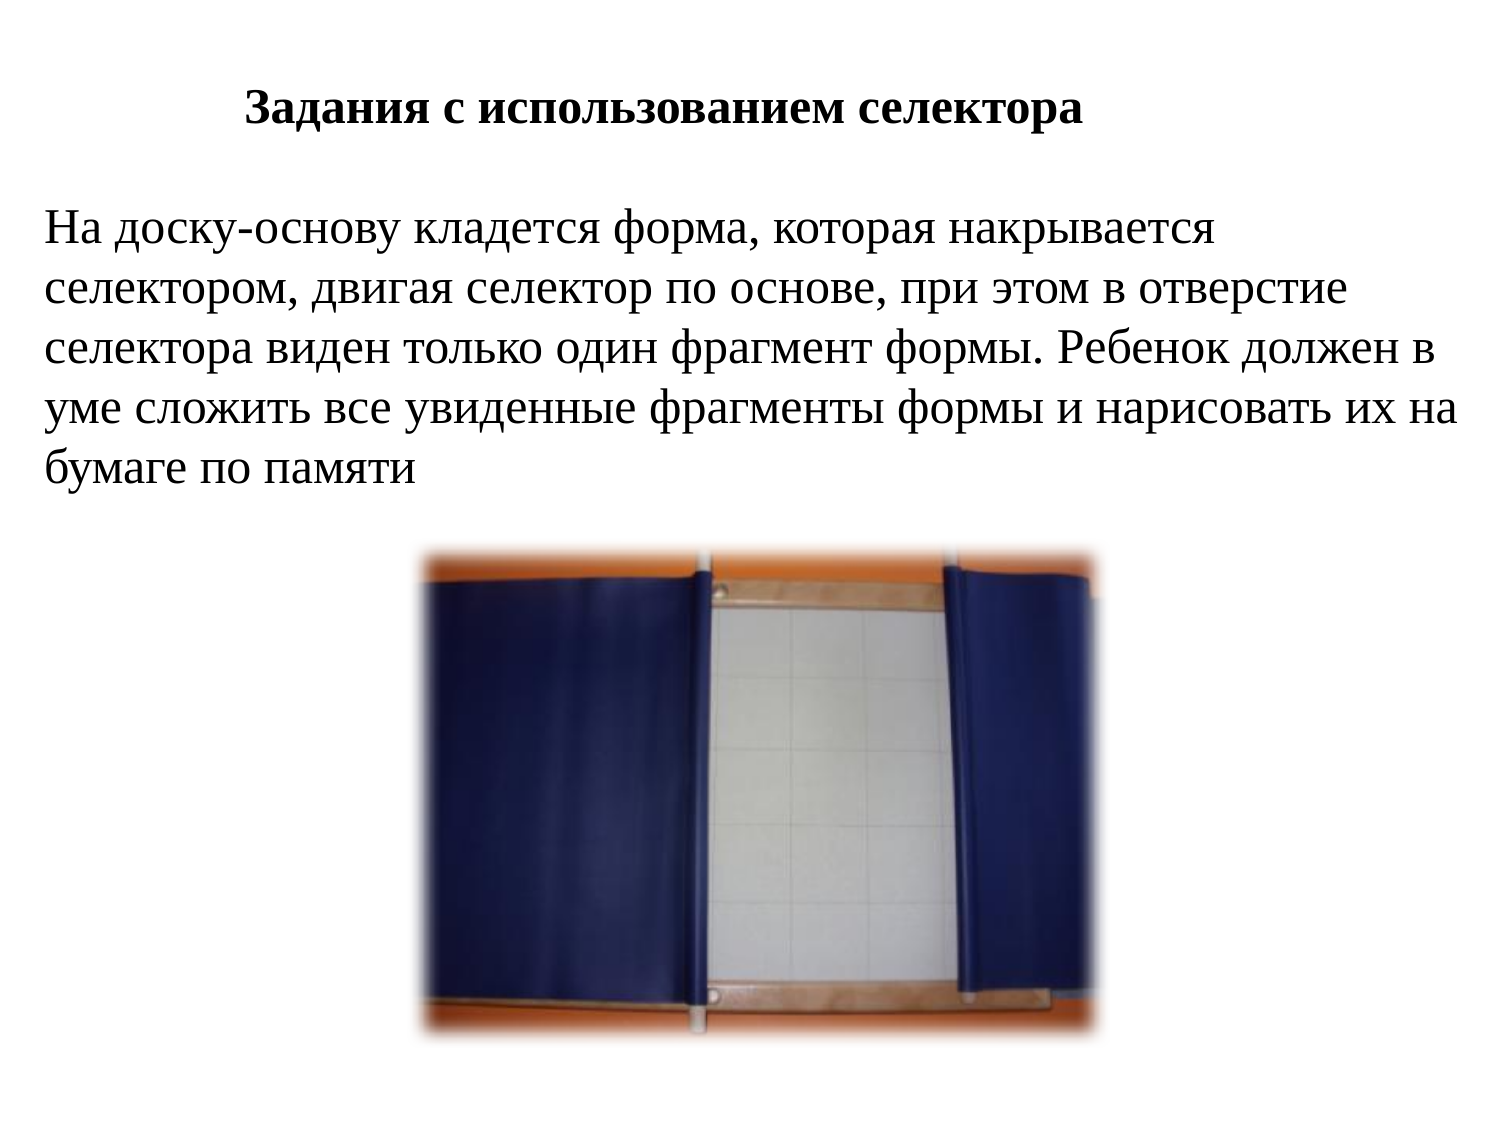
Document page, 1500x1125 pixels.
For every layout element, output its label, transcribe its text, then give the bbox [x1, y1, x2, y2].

text_box Задания с использованием селектора На доску-основу кладется форма, которая накрывается селектором, двигая селектор по основе, при этом в отверстие селектора виден только один фрагмент формы. Ребенок должен в уме сложить все увиденные фрагменты формы и нарисовать их на бумаге по памяти [29, 66, 1500, 502]
picture [407, 538, 1112, 1050]
